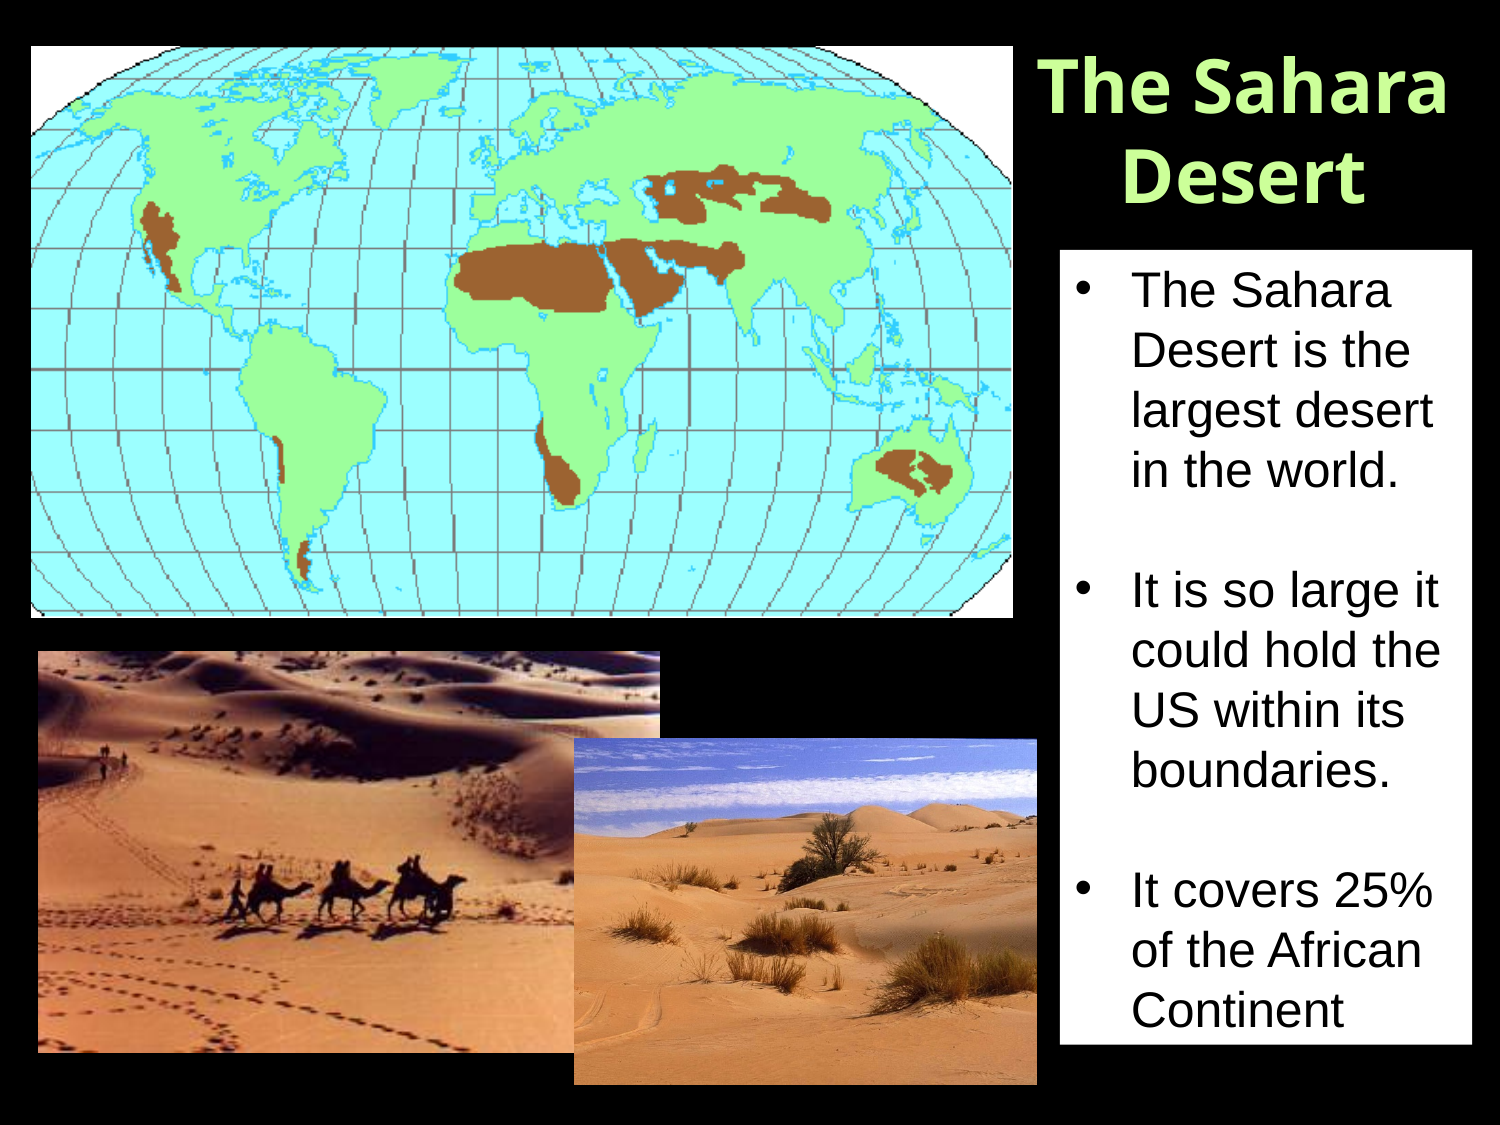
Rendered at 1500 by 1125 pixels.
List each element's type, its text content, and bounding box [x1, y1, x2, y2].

picture [38, 651, 1037, 1085]
text_box The Sahara Desert is the largest desert in the world. It is so large it could hold the US within its boundaries. It covers 25% of the African Continent [1059, 249, 1473, 1045]
picture [31, 46, 1013, 618]
text_box The Sahara Desert [1012, 31, 1475, 226]
